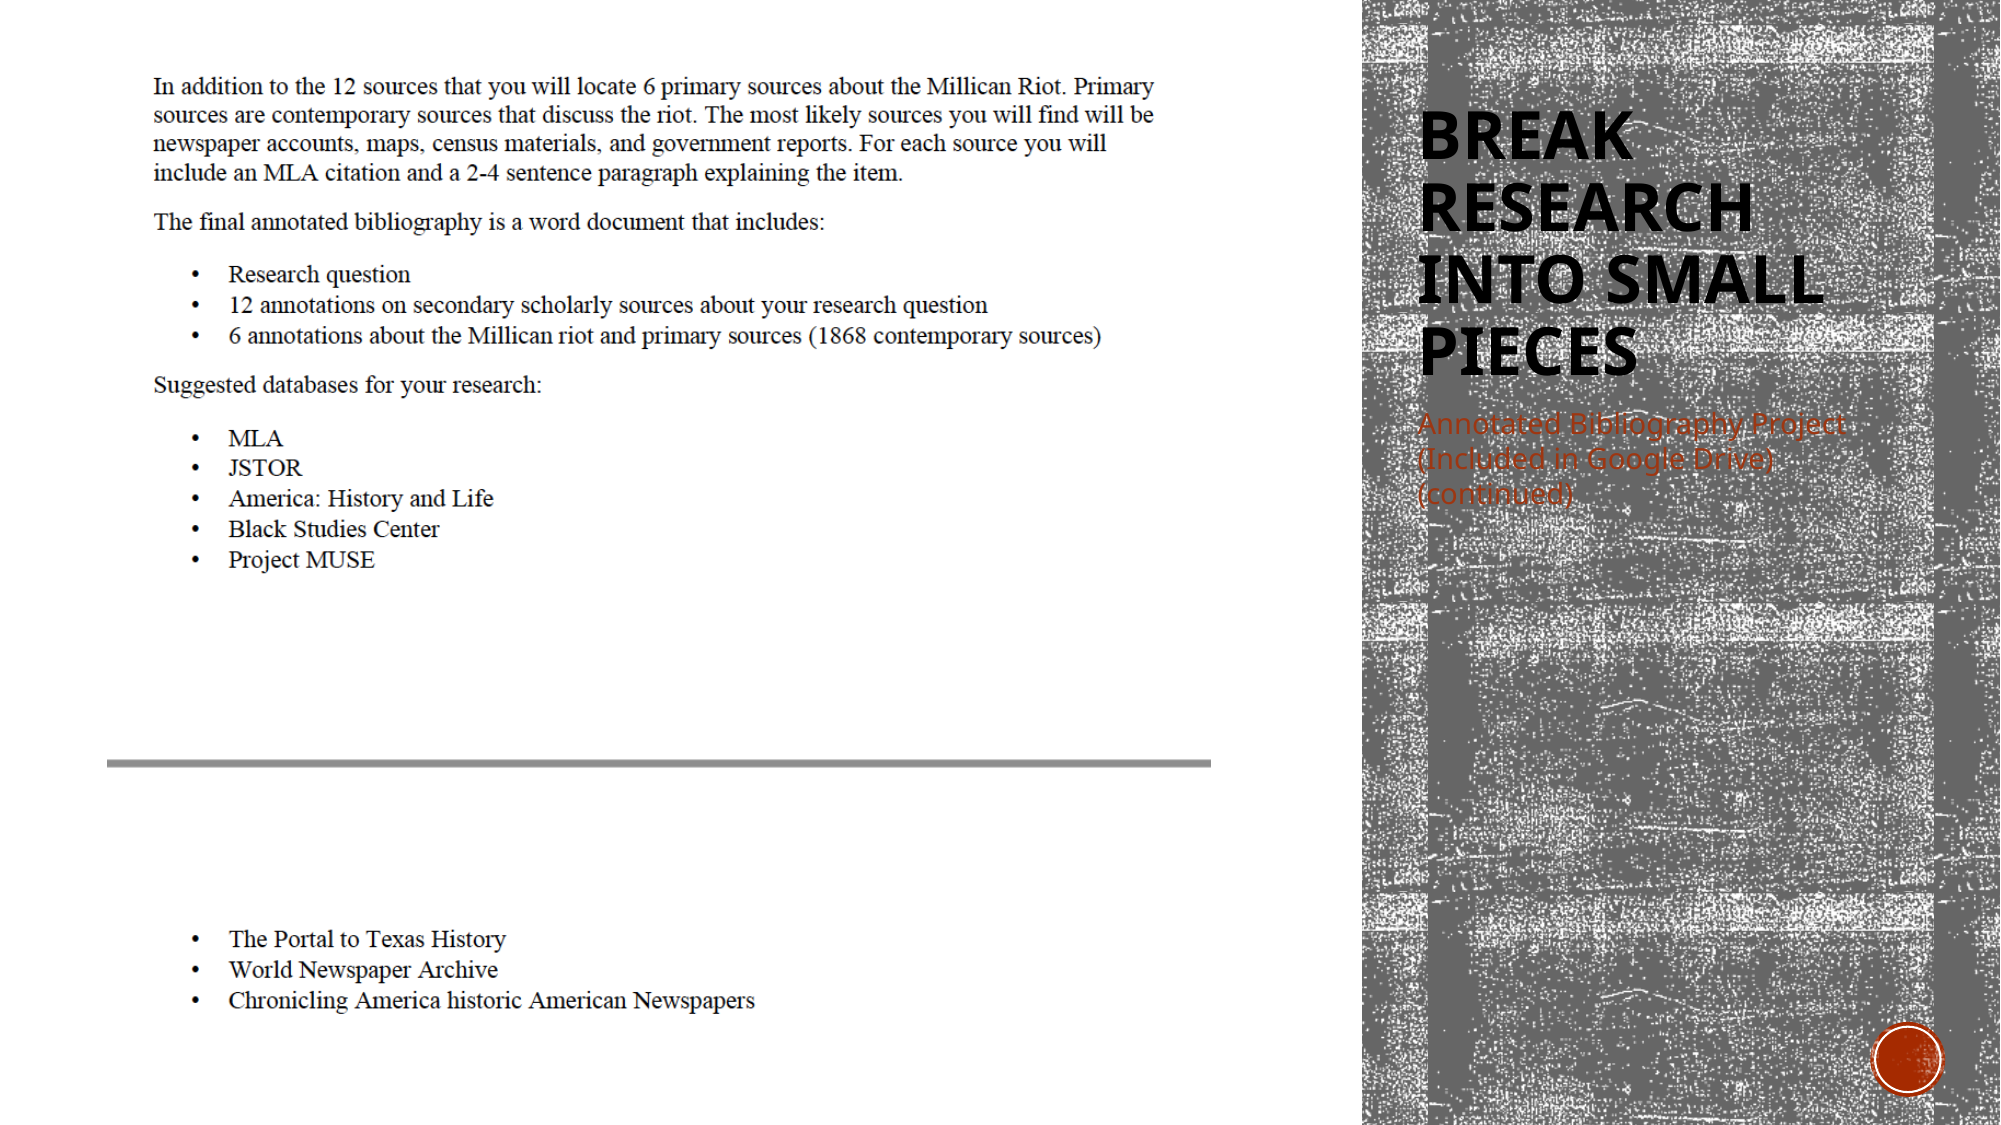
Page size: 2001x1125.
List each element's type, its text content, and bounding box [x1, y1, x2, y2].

list Annotated Bibliography Project (Included in Google Drive) (continued) [1402, 397, 1928, 938]
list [110, 70, 1208, 1048]
title Break Research into small Pieces [1402, 112, 1928, 397]
